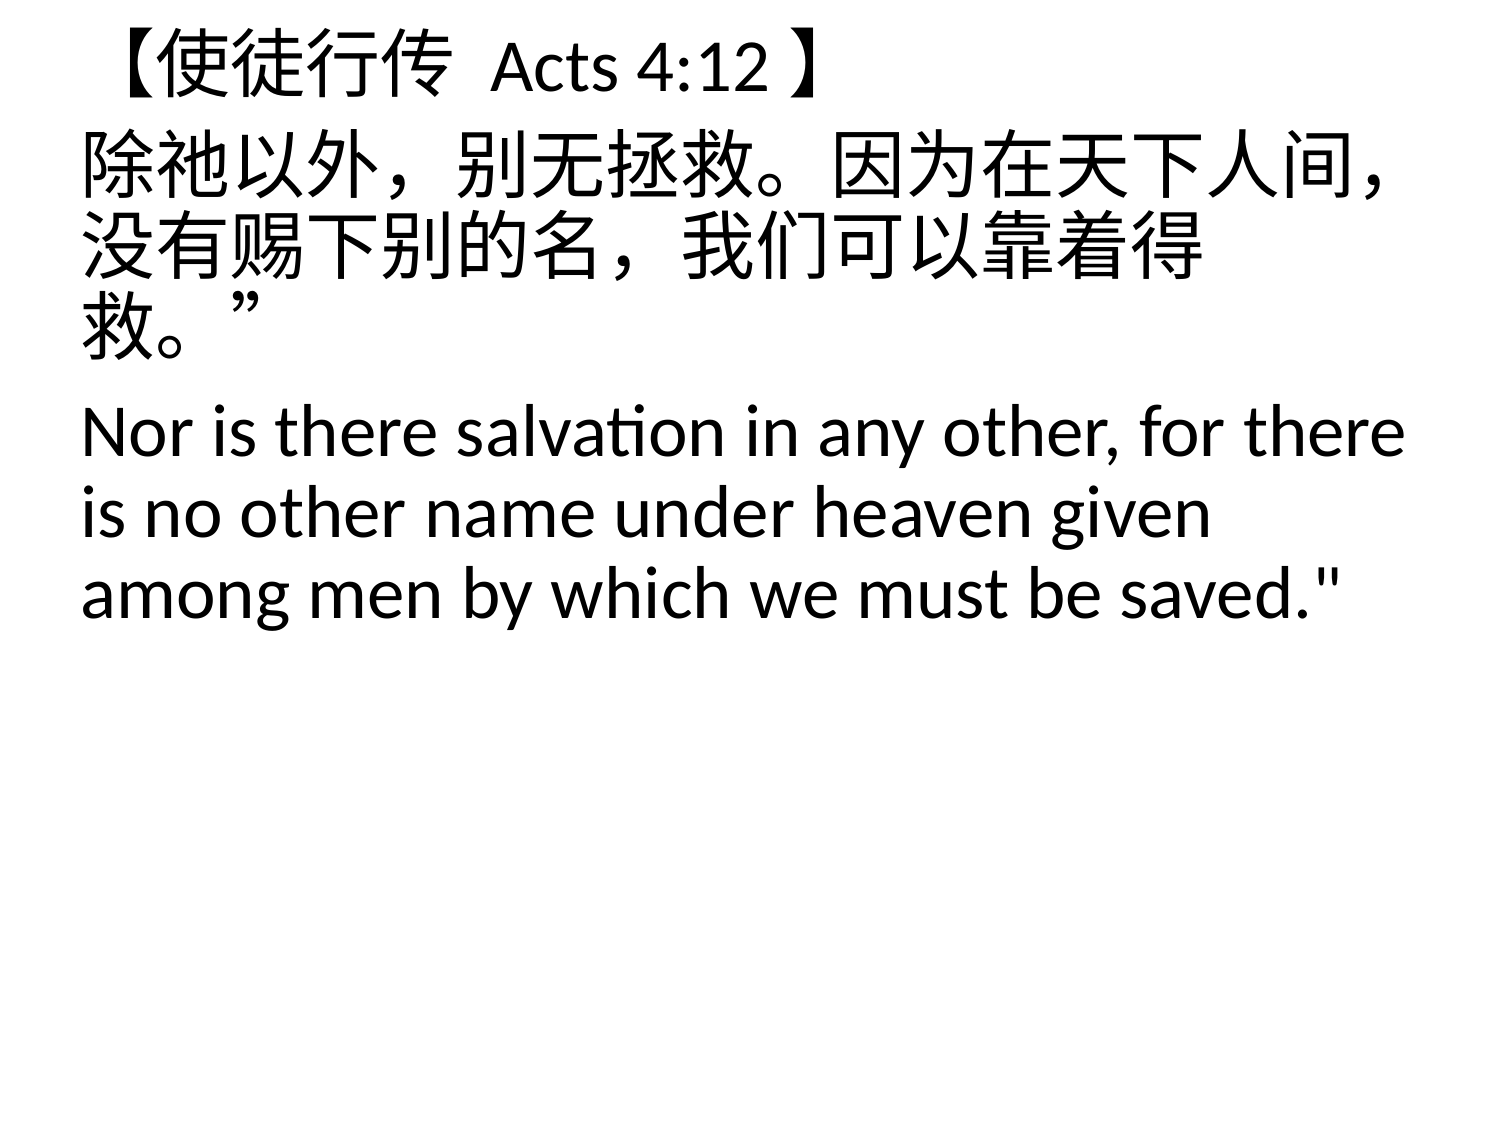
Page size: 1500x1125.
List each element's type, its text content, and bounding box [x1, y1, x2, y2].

subtitle 【使徒行传 Acts 4:12】 除祂以外，别无拯救。因为在天下人间，没有赐下别的名，我们可以靠着得救。” Nor is there salvation in any other, for there is no other name under heaven given among men by which we must be saved." [65, 18, 1435, 1125]
